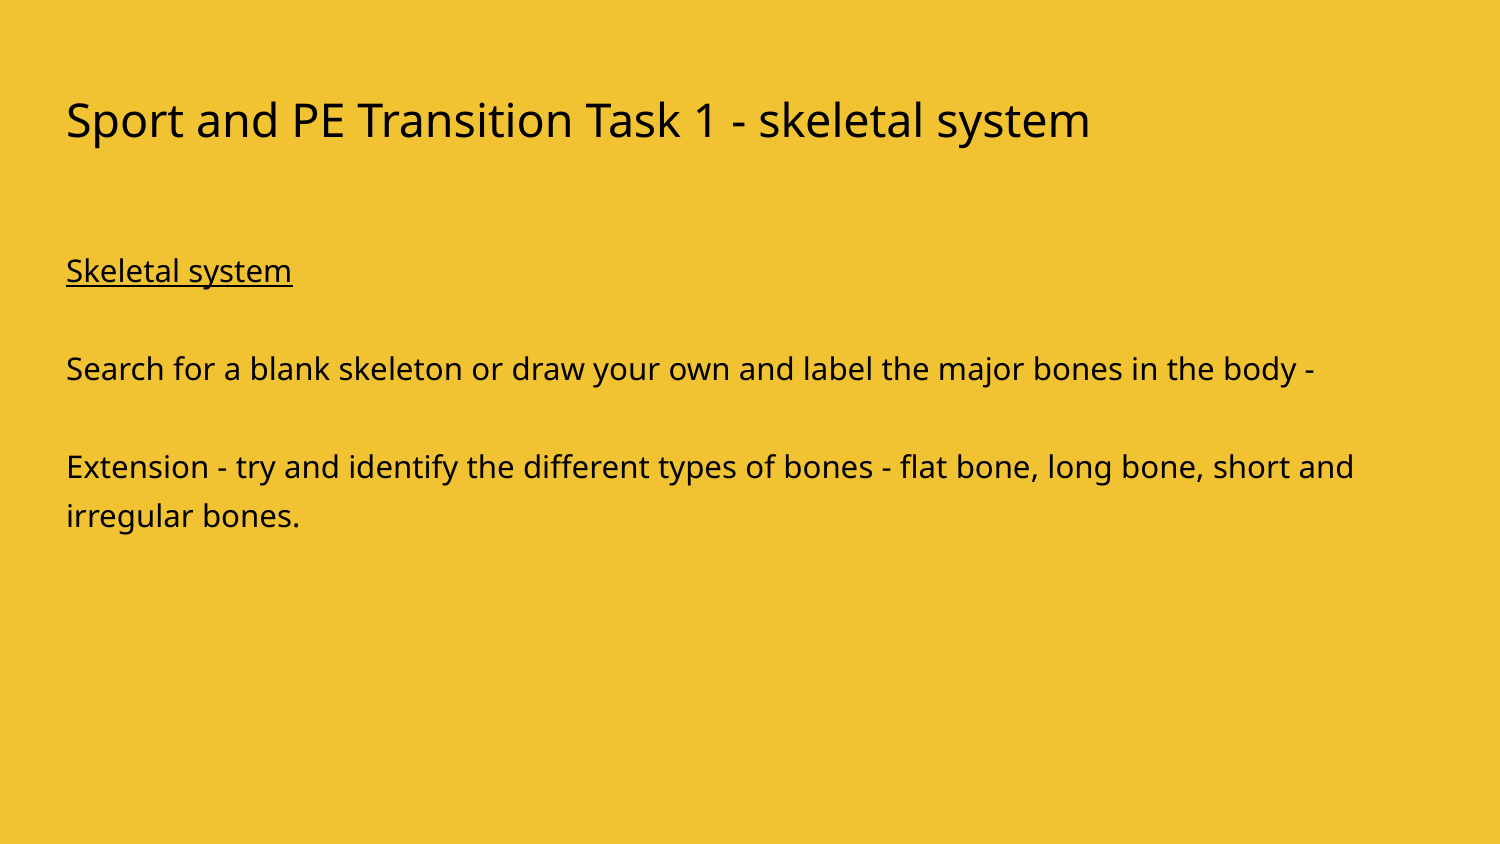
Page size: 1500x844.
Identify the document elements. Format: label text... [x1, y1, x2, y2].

title Sport and PE Transition Task 1 - skeletal system [51, 72, 1449, 167]
list Skeletal system Search for a blank skeleton or draw your own and label the major bones in the body - Extension - try and identify the different types of bones - flat bone, long bone, short and irregular bones. [51, 184, 1449, 745]
